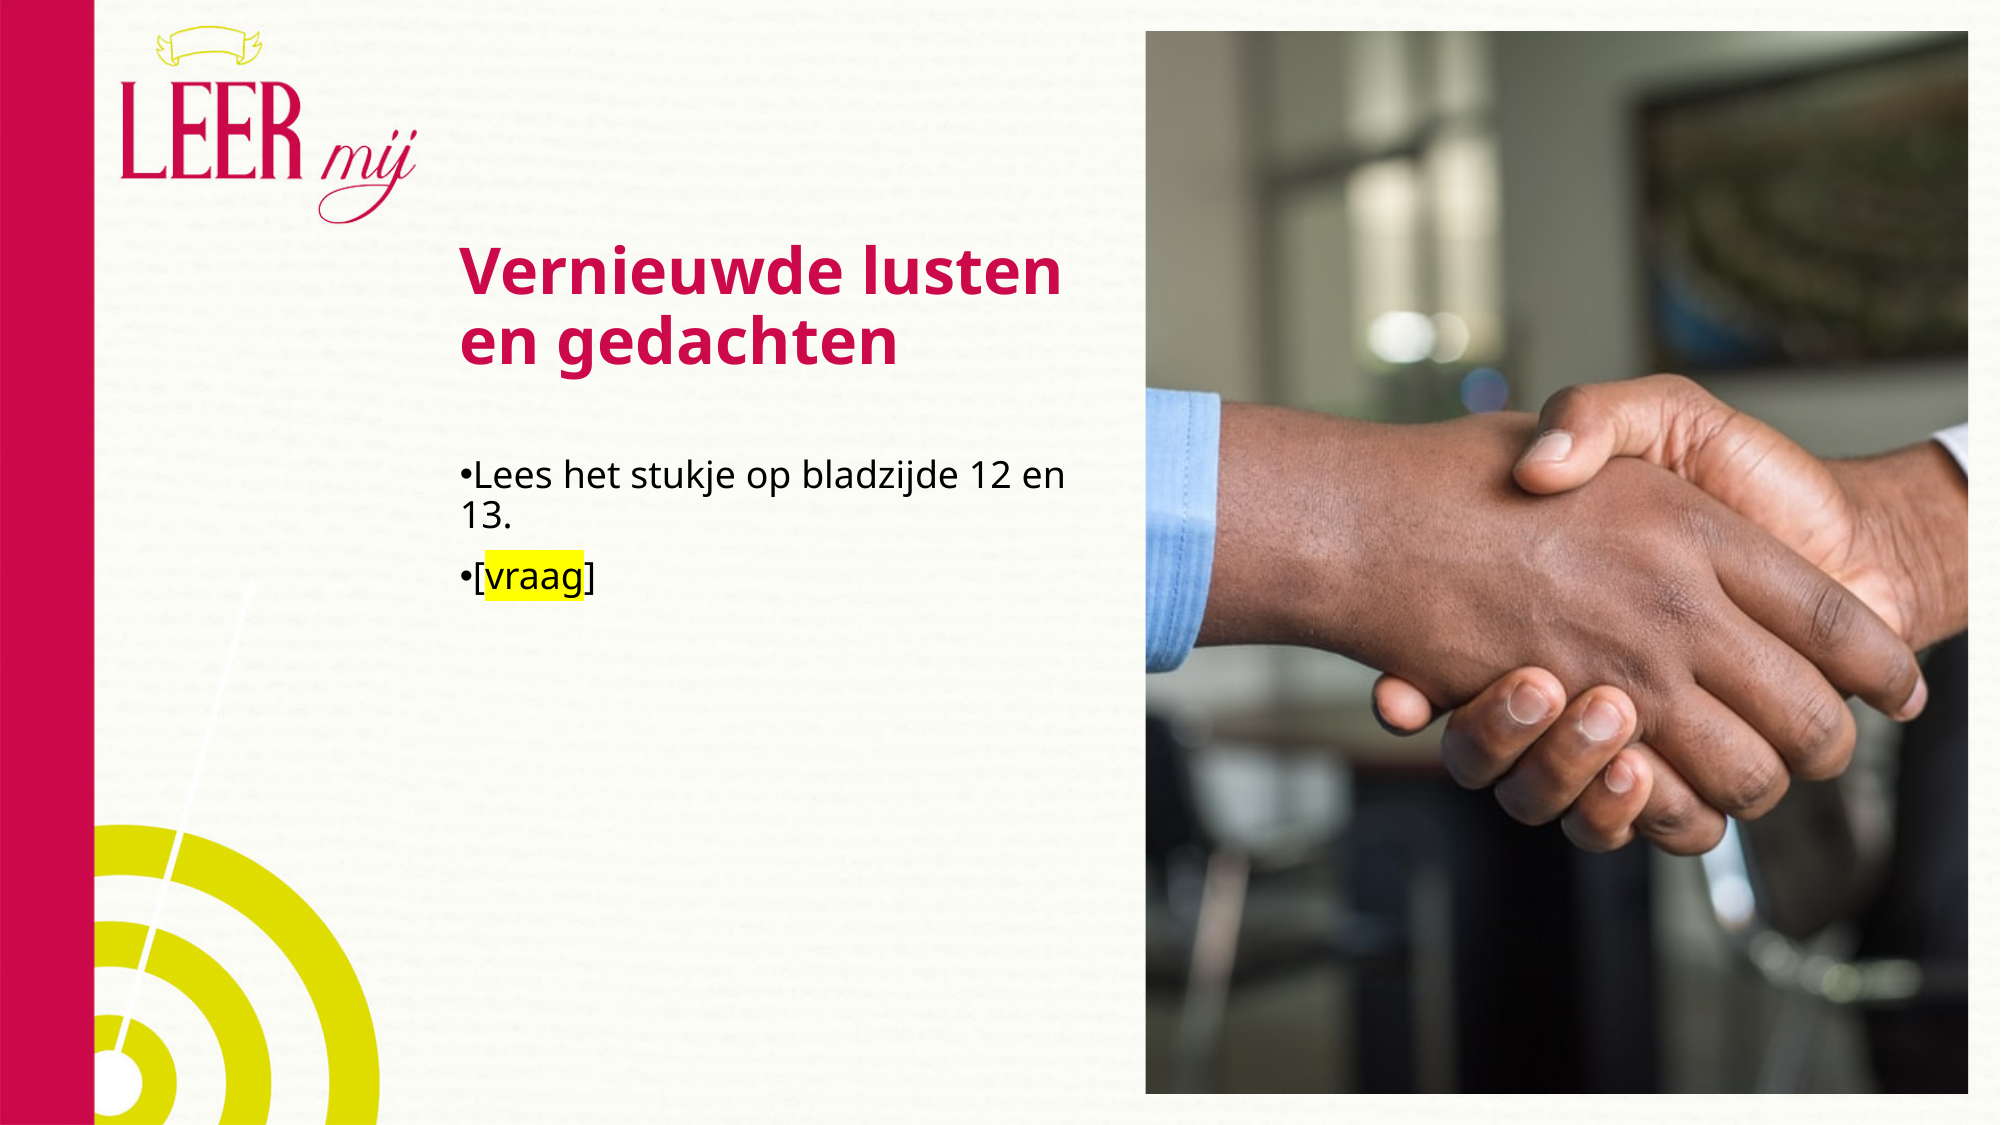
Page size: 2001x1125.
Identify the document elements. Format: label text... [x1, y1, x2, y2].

title Vernieuwde lusten en gedachten [444, 229, 1102, 386]
picture [0, 0, 2001, 1125]
list Lees het stukje op bladzijde 12 en 13. [vraag] [444, 448, 1105, 968]
